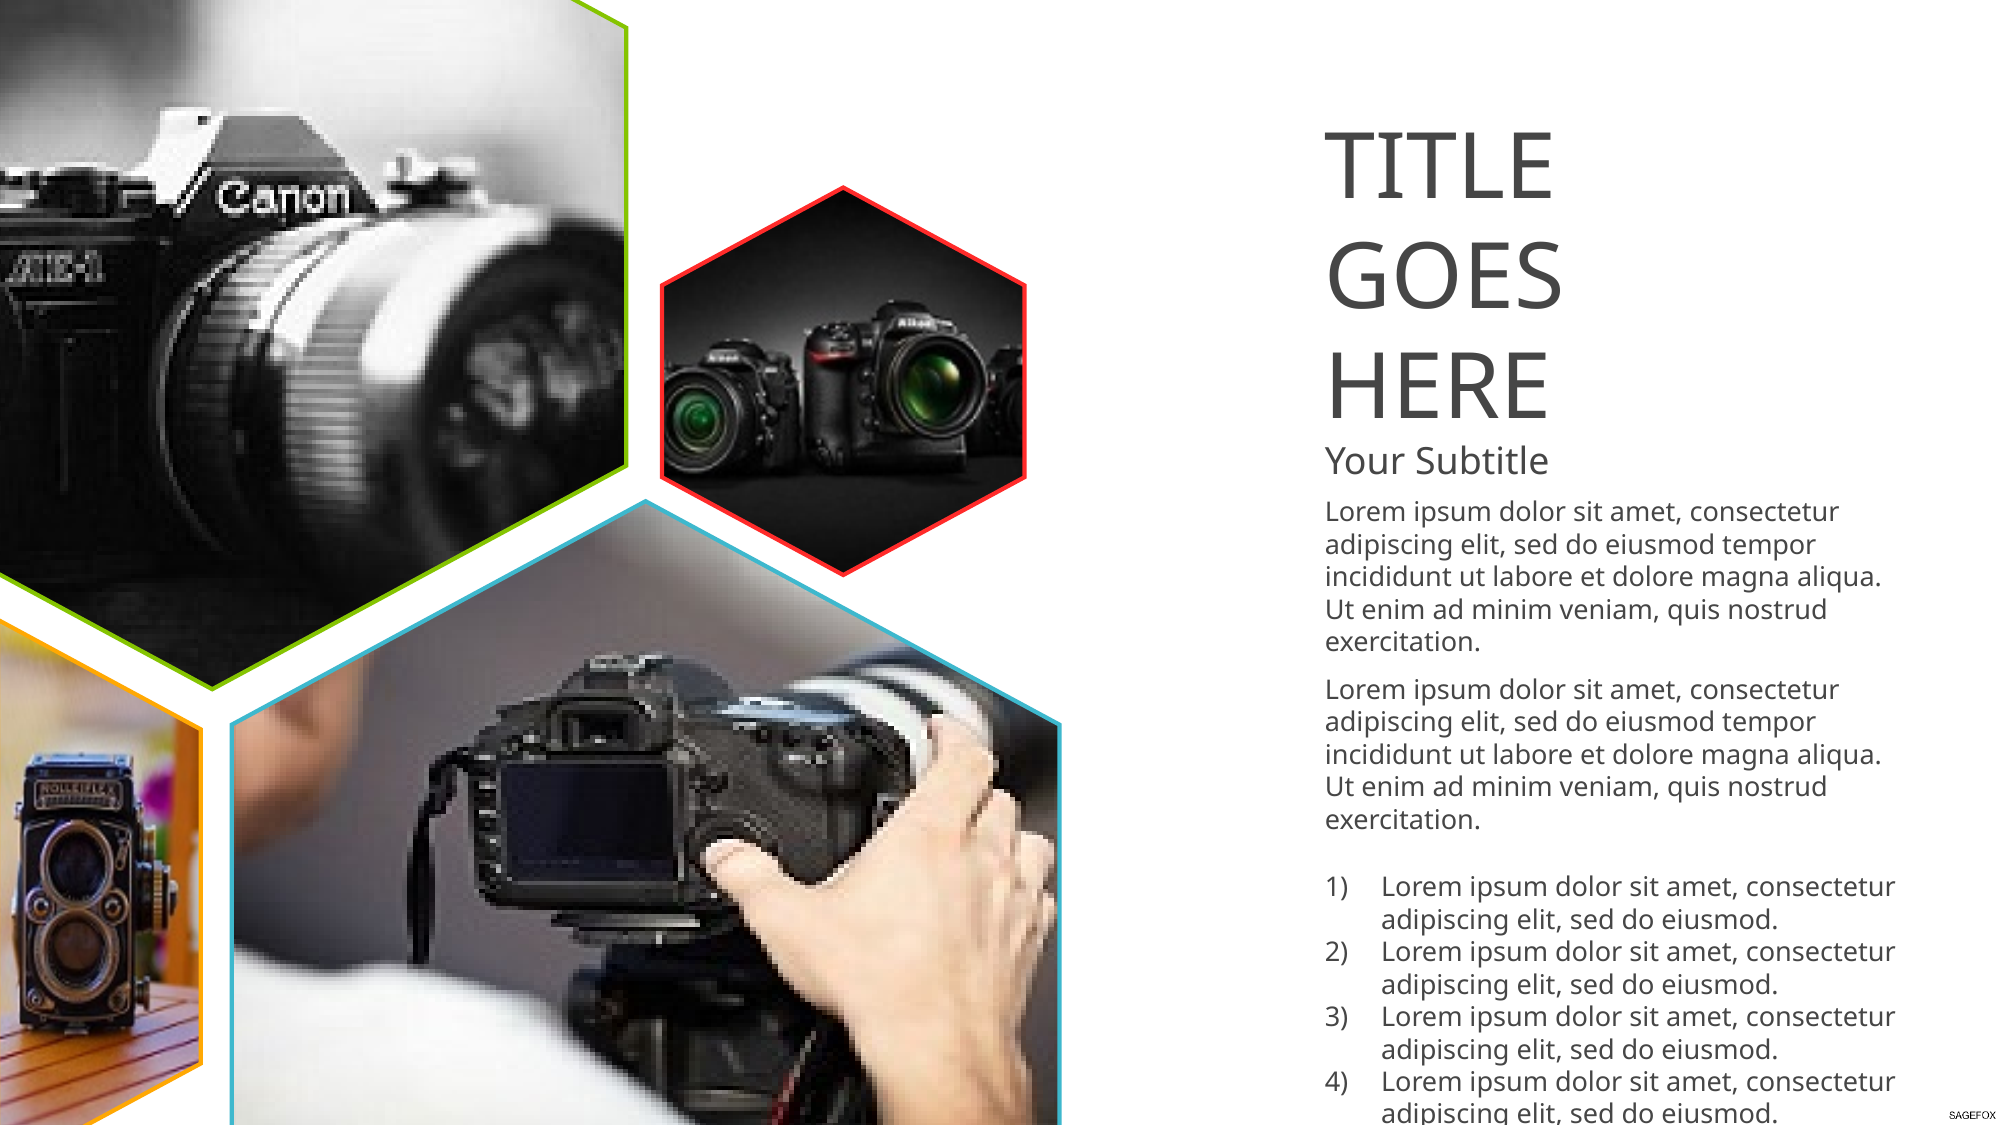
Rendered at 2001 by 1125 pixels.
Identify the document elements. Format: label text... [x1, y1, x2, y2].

text_box [230, 500, 1061, 1125]
text_box [0, 0, 628, 691]
text_box TITLE GOES HERE Your Subtitle [1309, 99, 1825, 487]
text_box [0, 619, 202, 1125]
text_box [660, 186, 1026, 577]
picture [1924, 1102, 2000, 1123]
text_box Lorem ipsum dolor sit amet, consectetur adipiscing elit, sed do eiusmod tempor incididunt ut labore et dolore magna aliqua. Ut enim ad minim veniam, quis nostrud exercitation. Lorem ipsum dolor sit amet, consectetur adipiscing elit, sed do eiusmod tempor incididunt ut labore et dolore magna aliqua. Ut enim ad minim veniam, quis nostrud exercitation. Lorem ipsum dolor sit amet, consectetur adipiscing elit, sed do eiusmod. Lorem ipsum dolor sit amet, consectetur adipiscing elit, sed do eiusmod. Lorem ipsum dolor sit amet, consectetur adipiscing elit, sed do eiusmod. Lorem ipsum dolor sit amet, consectetur adipiscing elit, sed do eiusmod. [1309, 487, 1925, 1125]
